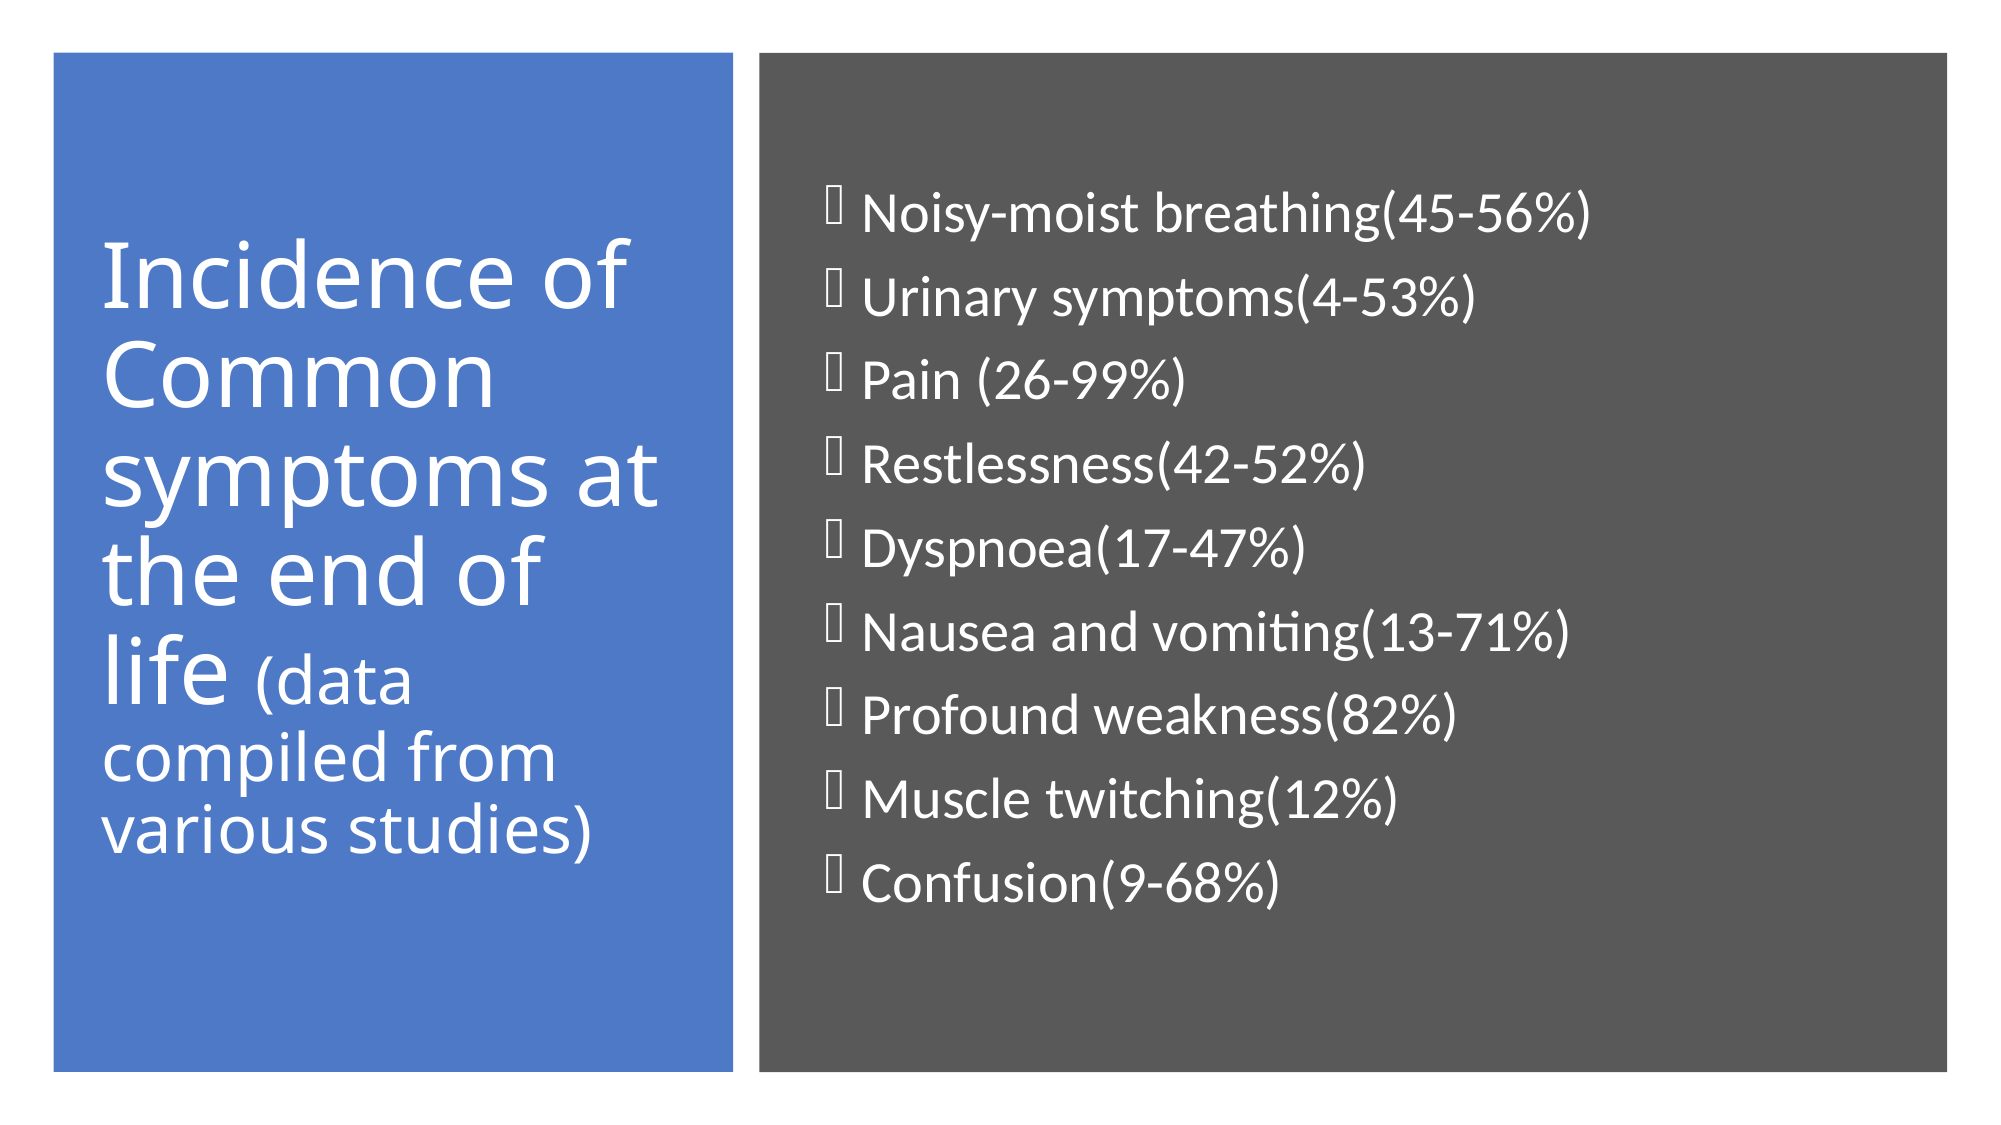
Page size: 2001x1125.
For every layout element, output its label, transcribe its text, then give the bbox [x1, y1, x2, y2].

title Incidence of Common symptoms at the end of life (data compiled from various studies) [85, 95, 697, 1002]
text_box [758, 52, 1948, 1073]
text_box [53, 52, 734, 1073]
list Noisy-moist breathing(45-56%) Urinary symptoms(4-53%) Pain (26-99%) Restlessness(42-52%) Dyspnoea(17-47%) Nausea and vomiting(13-71%) Profound weakness(82%) Muscle twitching(12%) Confusion(9-68%) [809, 95, 1892, 1002]
